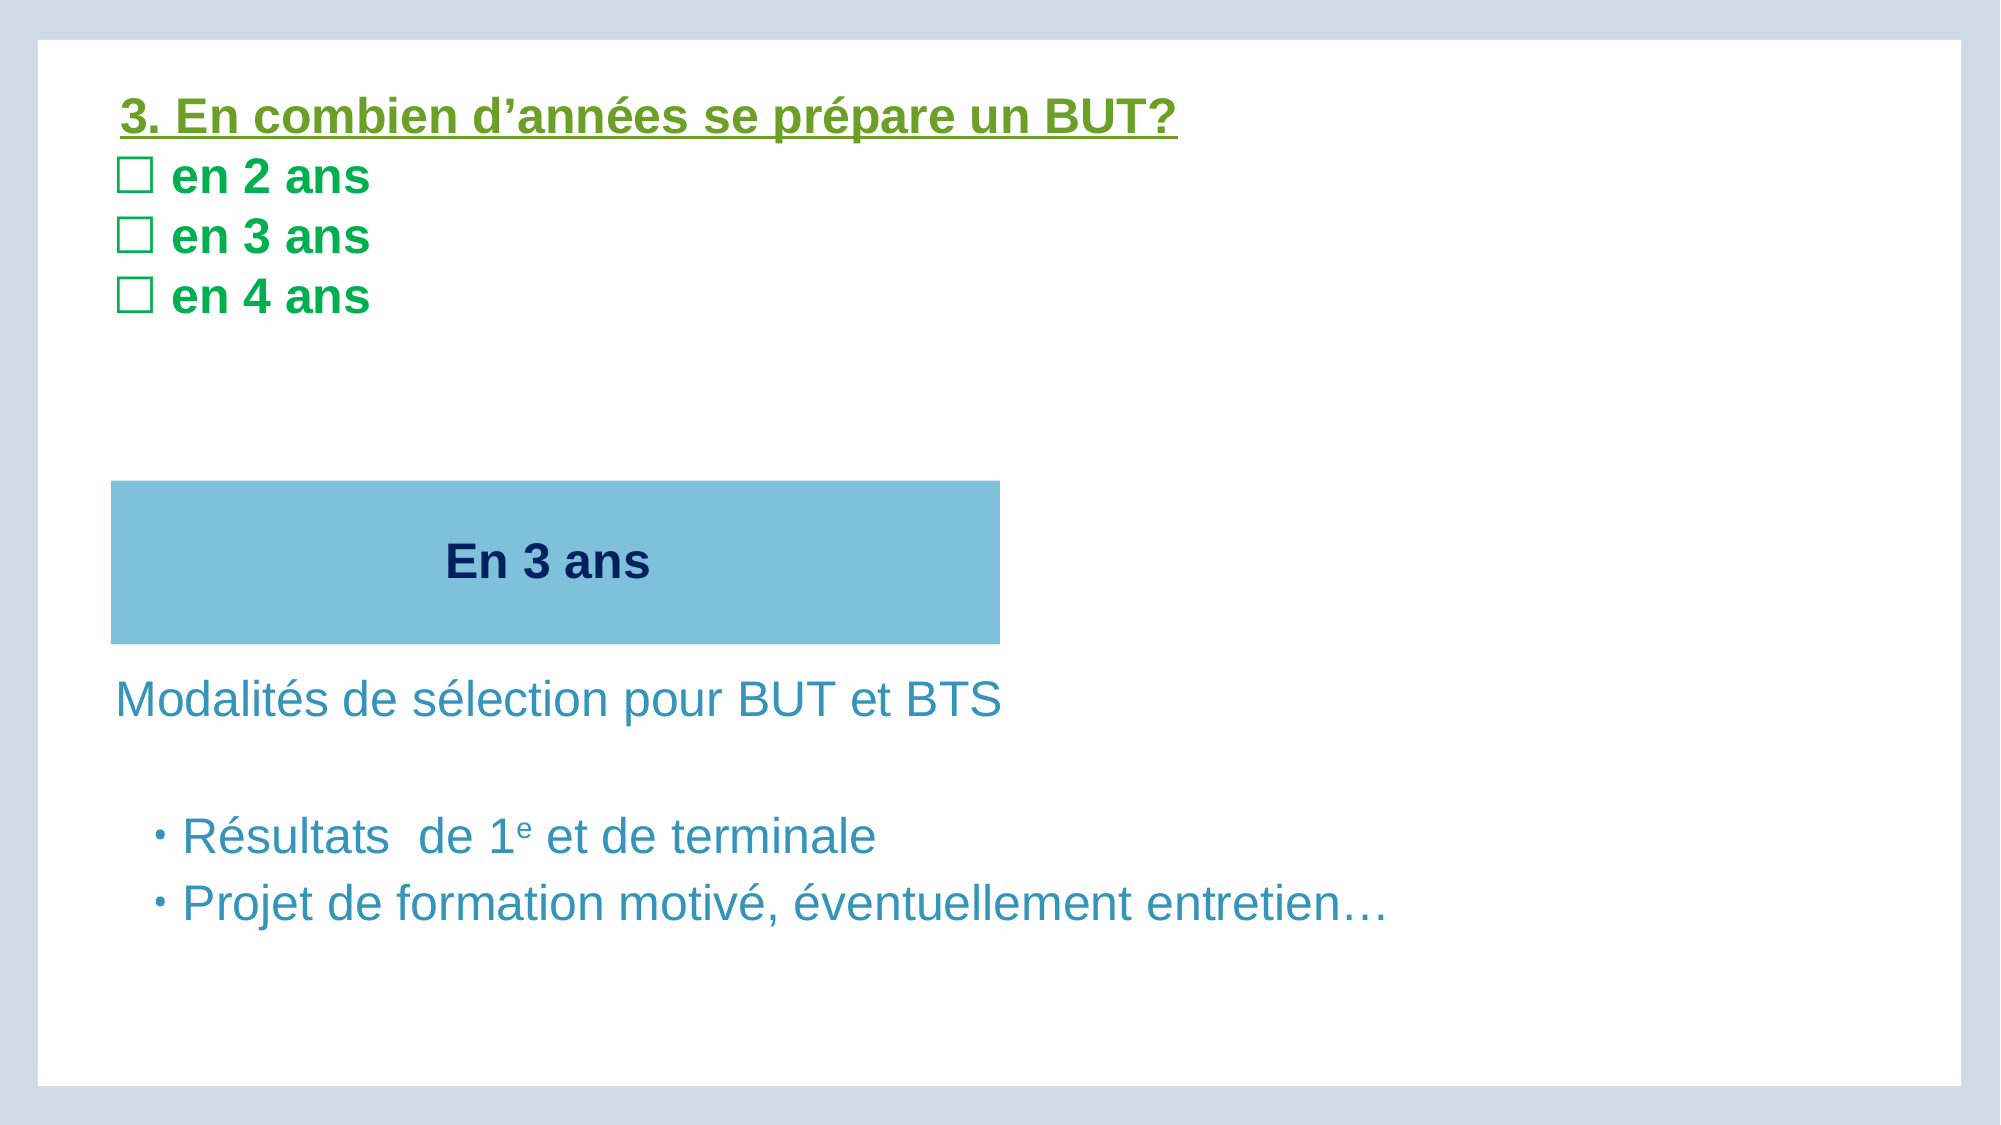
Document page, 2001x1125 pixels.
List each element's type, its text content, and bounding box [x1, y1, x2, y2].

list Modalités de sélection pour BUT et BTS Résultats de 1e et de terminale Projet de formation motivé, éventuellement entretien… [92, 666, 1486, 950]
text_box 3. En combien d’années se prépare un BUT? ☐ en 2 ans ☐ en 3 ans ☐ en 4 ans [98, 70, 1194, 331]
text_box En 3 ans [110, 480, 1000, 645]
